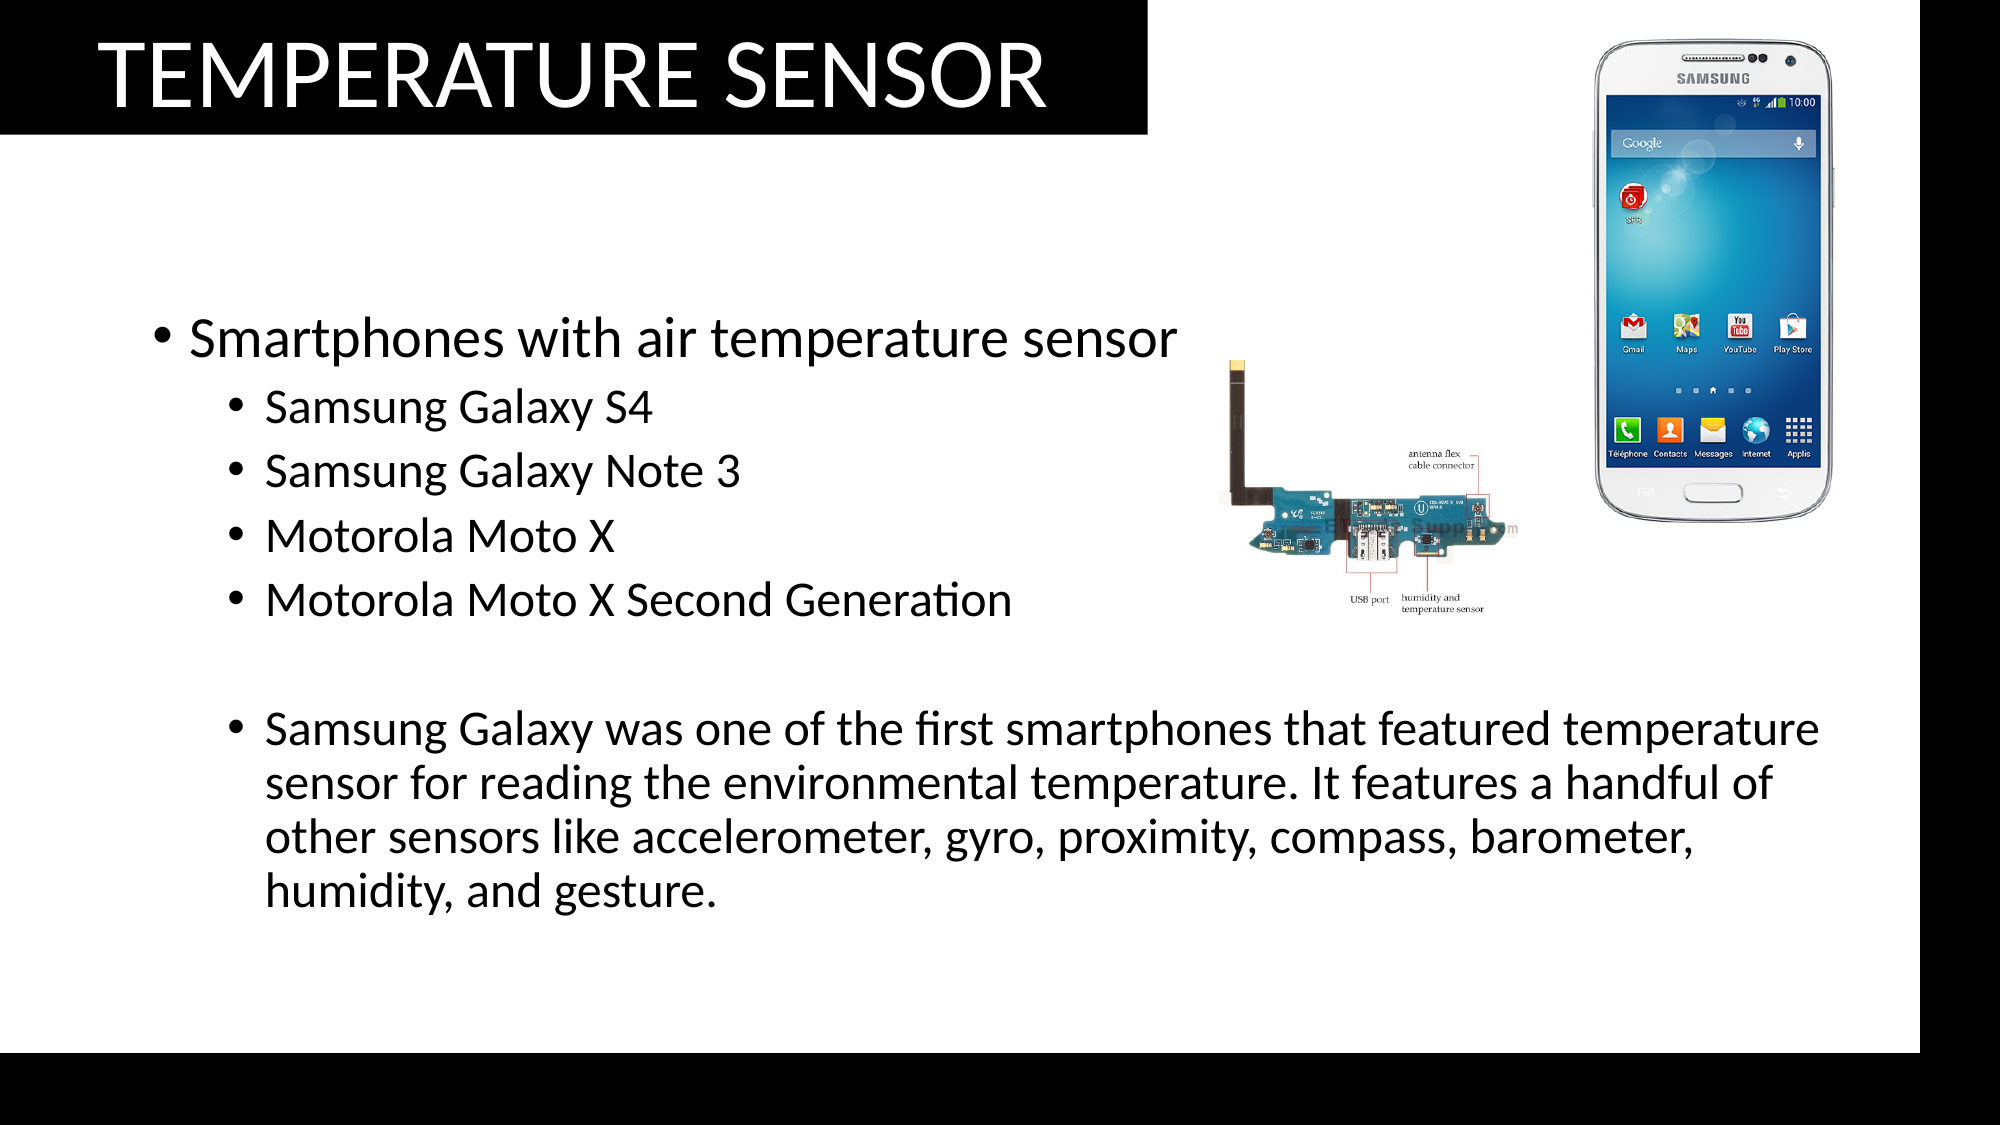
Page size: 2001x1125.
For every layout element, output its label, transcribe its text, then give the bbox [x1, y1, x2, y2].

text_box [0, 1053, 2000, 1125]
picture [1201, 31, 1961, 694]
list Smartphones with air temperature sensor Samsung Galaxy S4 Samsung Galaxy Note 3 Motorola Moto X Motorola Moto X Second Generation Samsung Galaxy was one of the first smartphones that featured temperature sensor for reading the environmental temperature. It features a handful of other sensors like accelerometer, gyro, proximity, compass, barometer, humidity, and gesture. [137, 299, 1863, 1014]
text_box [1920, 0, 2000, 1055]
text_box TEMPERATURE SENSOR [0, 0, 1148, 135]
